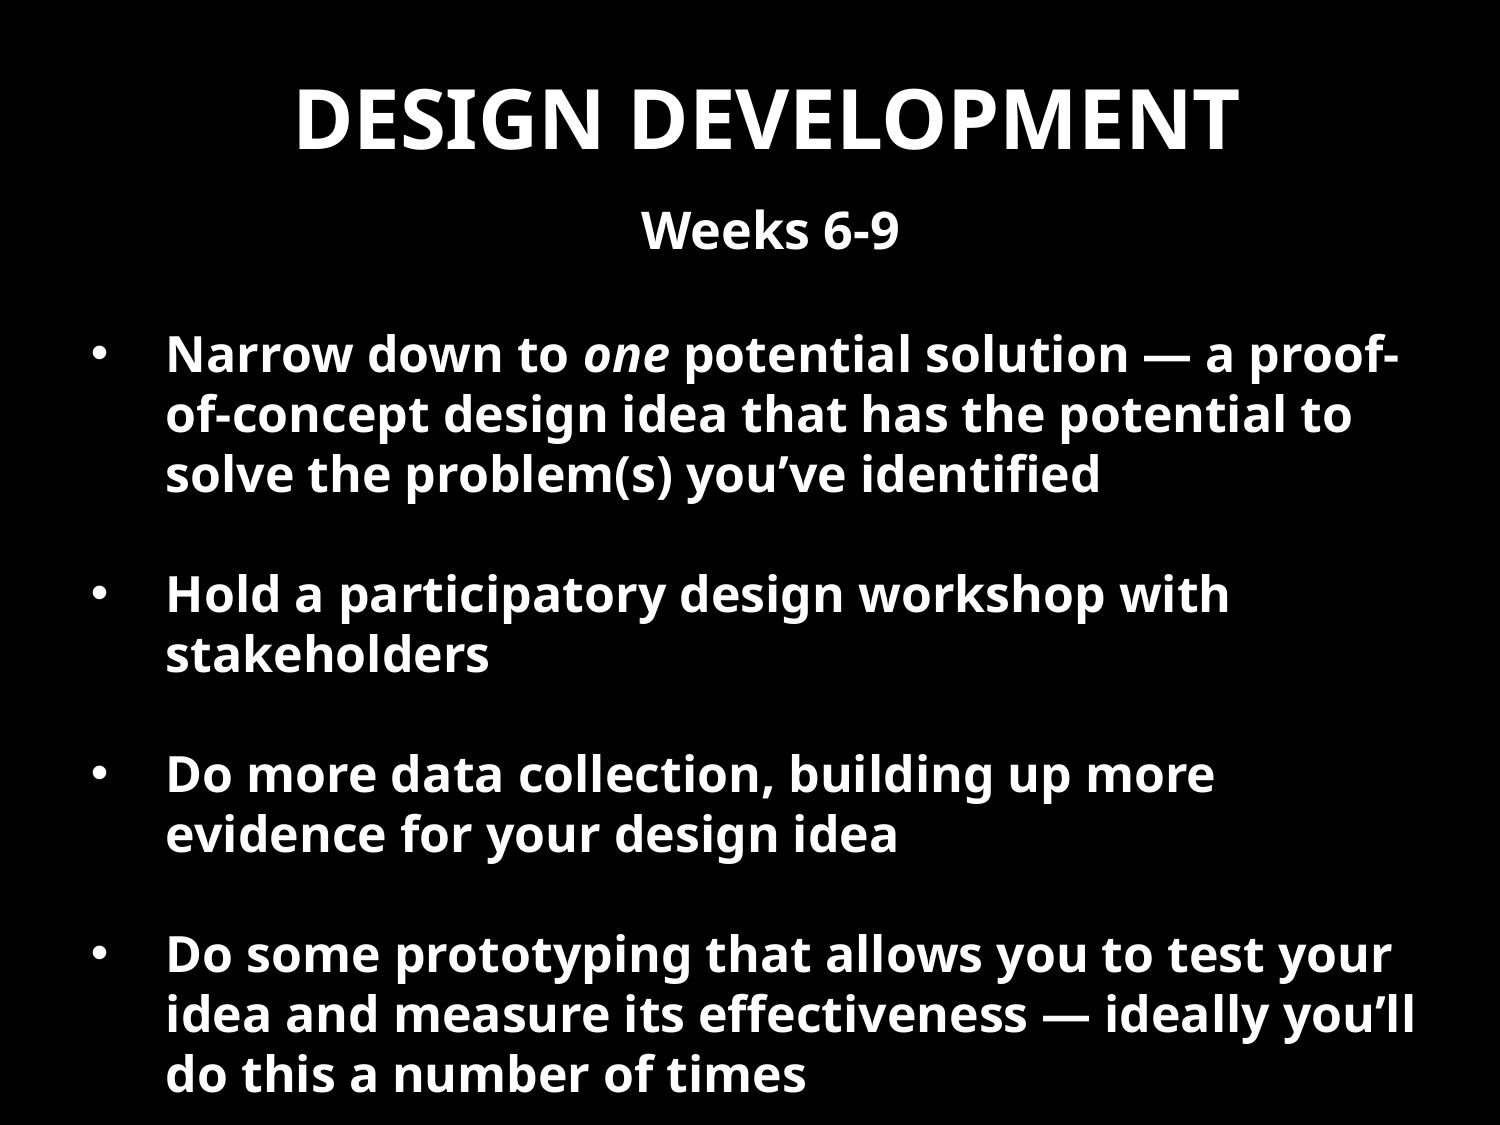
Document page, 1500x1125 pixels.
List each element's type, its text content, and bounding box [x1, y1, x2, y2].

text_box Weeks 6-9 Narrow down to one potential solution — a proof-of-concept design idea that has the potential to solve the problem(s) you’ve identified Hold a participatory design workshop with stakeholders Do more data collection, building up more evidence for your design idea Do some prototyping that allows you to test your idea and measure its effectiveness — ideally you’ll do this a number of times [76, 190, 1466, 1125]
title Design development [129, 58, 1405, 190]
